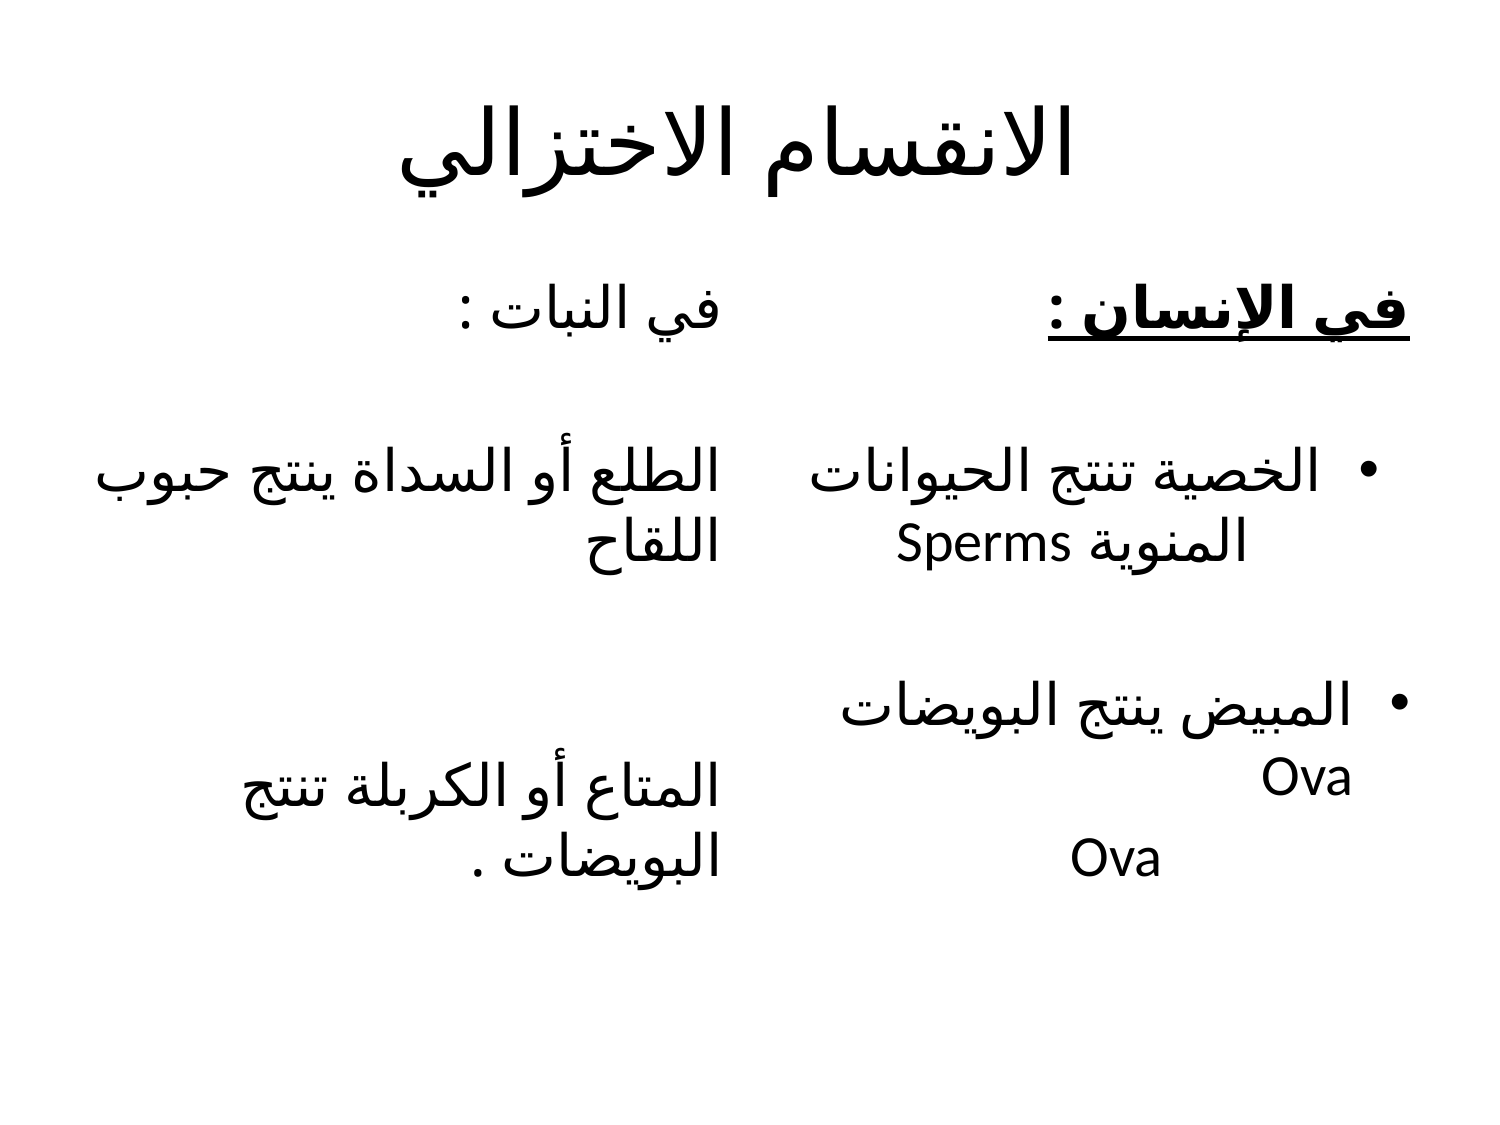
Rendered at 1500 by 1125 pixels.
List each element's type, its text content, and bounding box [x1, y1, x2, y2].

list في الإنسان : الخصية تنتج الحيوانات المنوية Sperms المبيض ينتج البويضات Ova Ova [762, 262, 1425, 1005]
title الانقسام الاختزالي [75, 45, 1425, 233]
list في النبات : الطلع أو السداة ينتج حبوب اللقاح المتاع أو الكربلة تنتج البويضات . [75, 262, 738, 1005]
